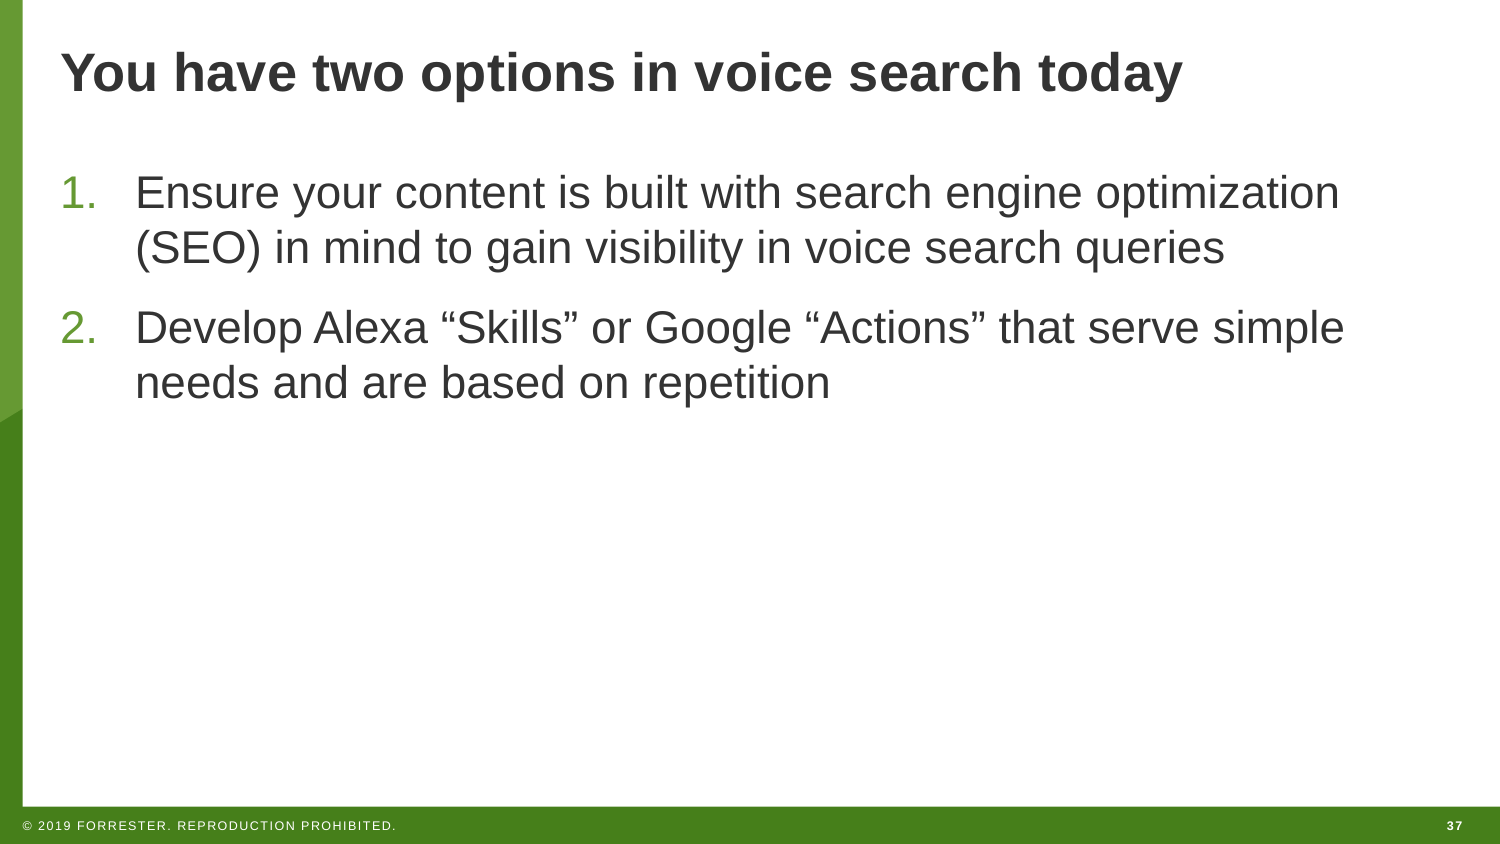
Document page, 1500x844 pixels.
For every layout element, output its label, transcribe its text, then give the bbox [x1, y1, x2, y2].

list Ensure your content is built with search engine optimization (SEO) in mind to gain visibility in voice search queries Develop Alexa “Skills” or Google “Actions” that serve simple needs and are based on repetition [60, 163, 1463, 740]
title You have two options in voice search today [60, 45, 1463, 104]
